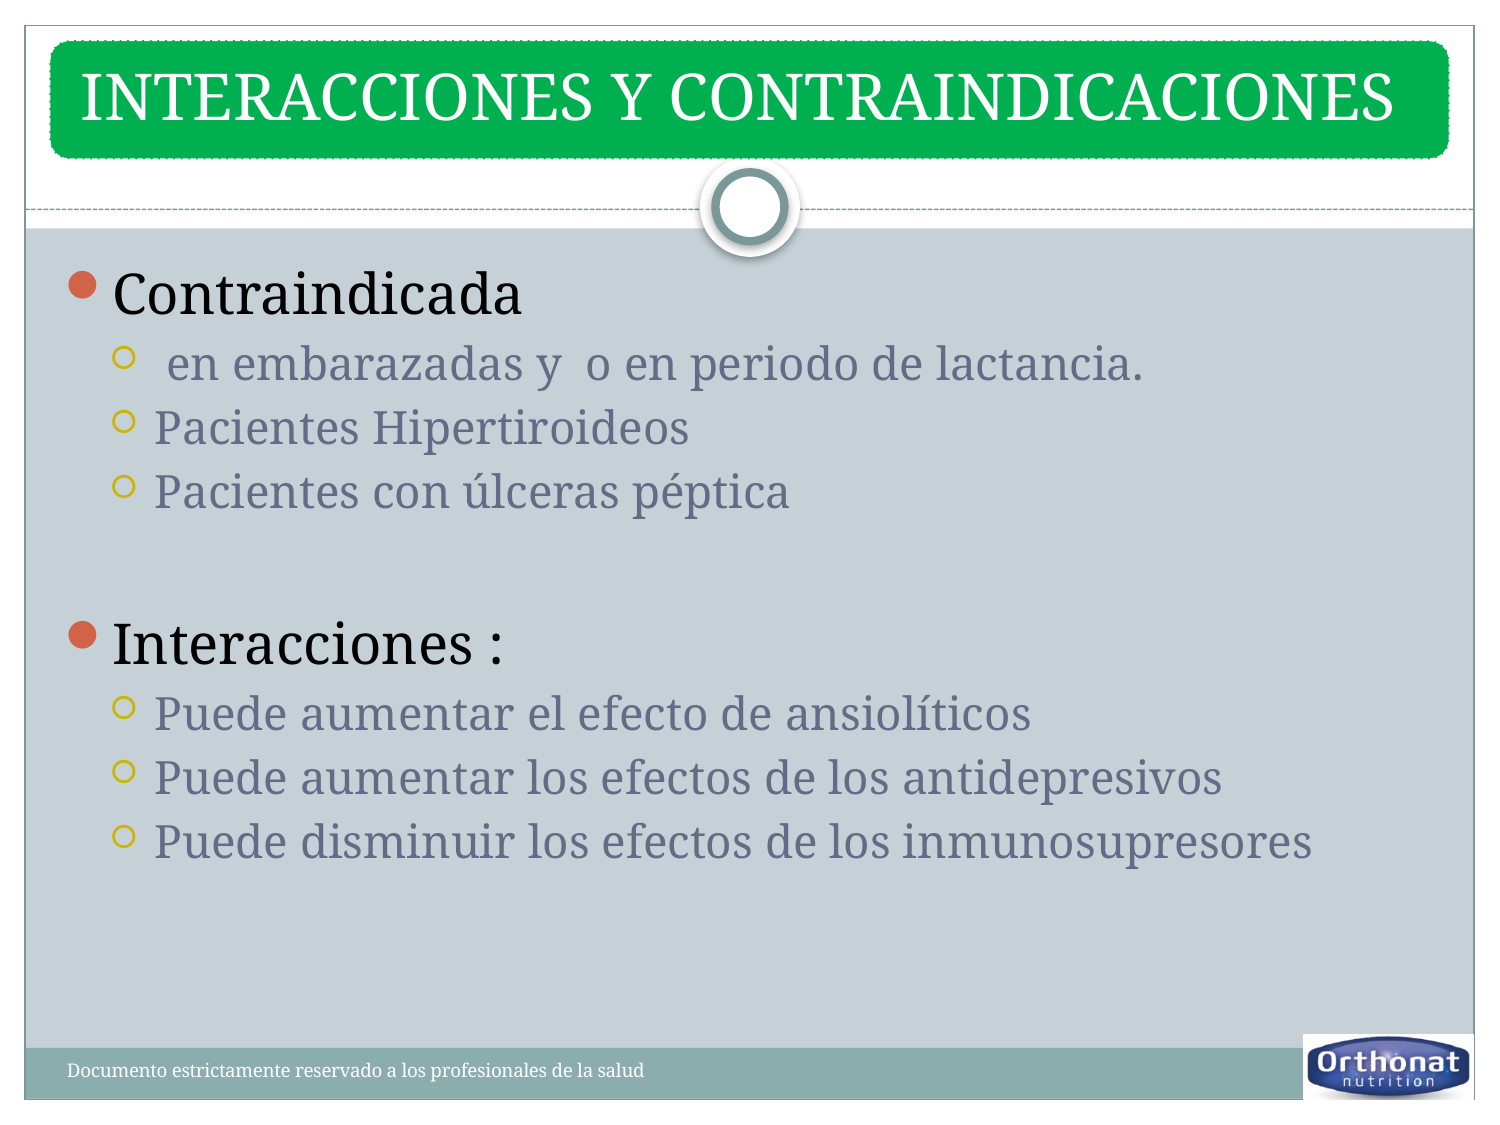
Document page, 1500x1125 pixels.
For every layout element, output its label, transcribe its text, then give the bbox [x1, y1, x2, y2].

picture [1303, 1034, 1474, 1100]
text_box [49, 37, 1450, 163]
list Contraindicada en embarazadas y o en periodo de lactancia. Pacientes Hipertiroideos Pacientes con úlceras péptica Interacciones : Puede aumentar el efecto de ansiolíticos Puede aumentar los efectos de los antidepresivos Puede disminuir los efectos de los inmunosupresores [49, 250, 1445, 1001]
footer Documento estrictamente reservado a los profesionales de la salud [50, 1051, 819, 1112]
